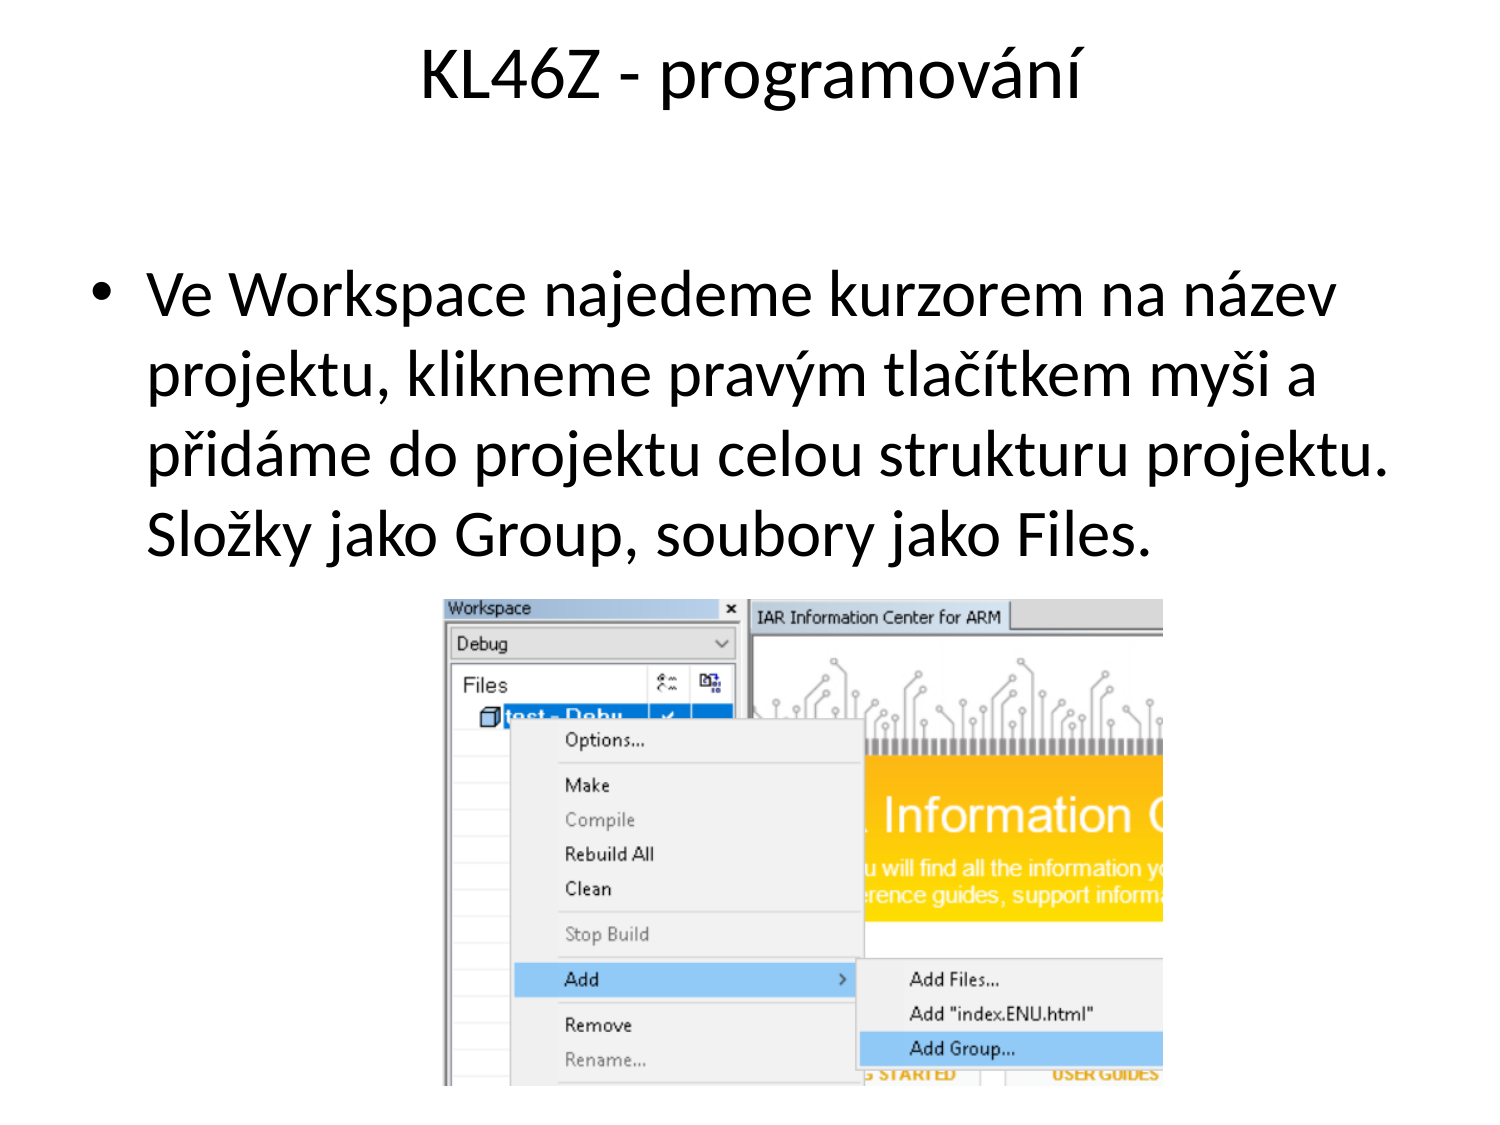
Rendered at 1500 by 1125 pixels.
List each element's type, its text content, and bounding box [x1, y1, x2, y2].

picture [442, 599, 1163, 1087]
list Ve Workspace najedeme kurzorem na název projektu, klikneme pravým tlačítkem myši a přidáme do projektu celou strukturu projektu. Složky jako Group, soubory jako Files. [75, 149, 1425, 1083]
title KL46Z - programování [76, 0, 1427, 138]
